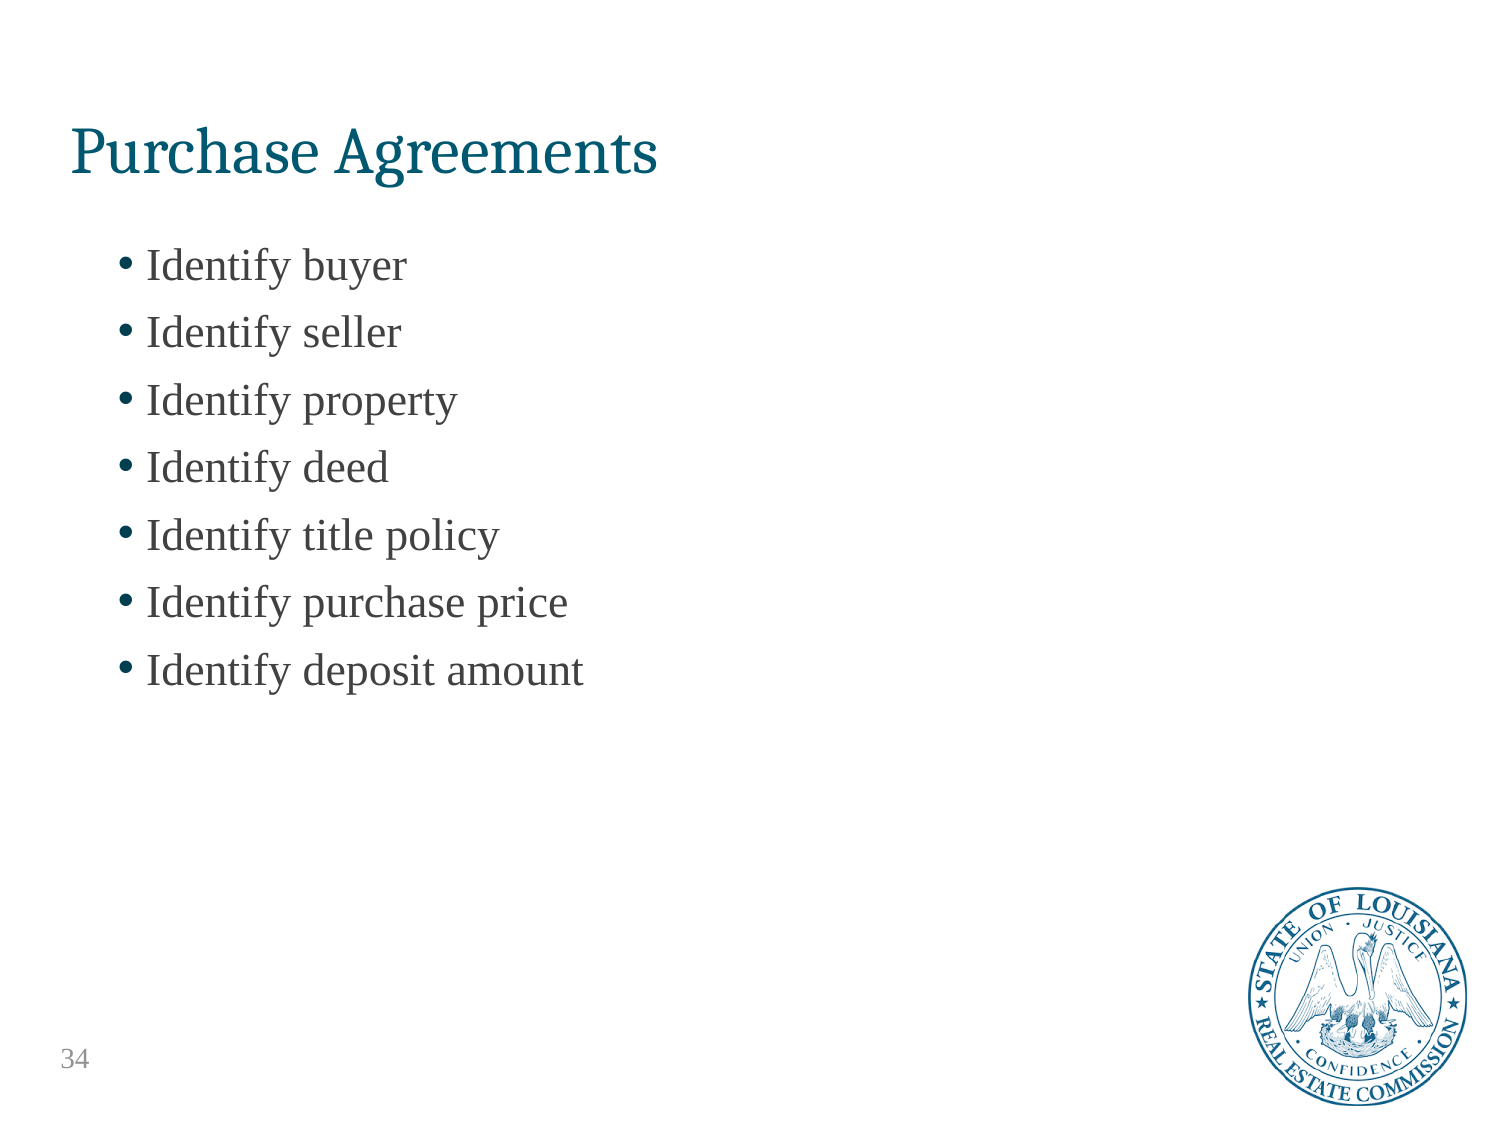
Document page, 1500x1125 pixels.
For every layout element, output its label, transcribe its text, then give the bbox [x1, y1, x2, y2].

slide_number 34 [45, 1026, 383, 1087]
list Identify buyer Identify seller Identify property Identify deed Identify title policy Identify purchase price Identify deposit amount [103, 227, 1397, 942]
picture [1248, 1011, 1339, 1106]
picture [1248, 942, 1262, 983]
title Purchase Agreements [55, 109, 1500, 228]
picture [1377, 1016, 1467, 1106]
picture [1251, 898, 1467, 1106]
picture [1397, 887, 1467, 978]
